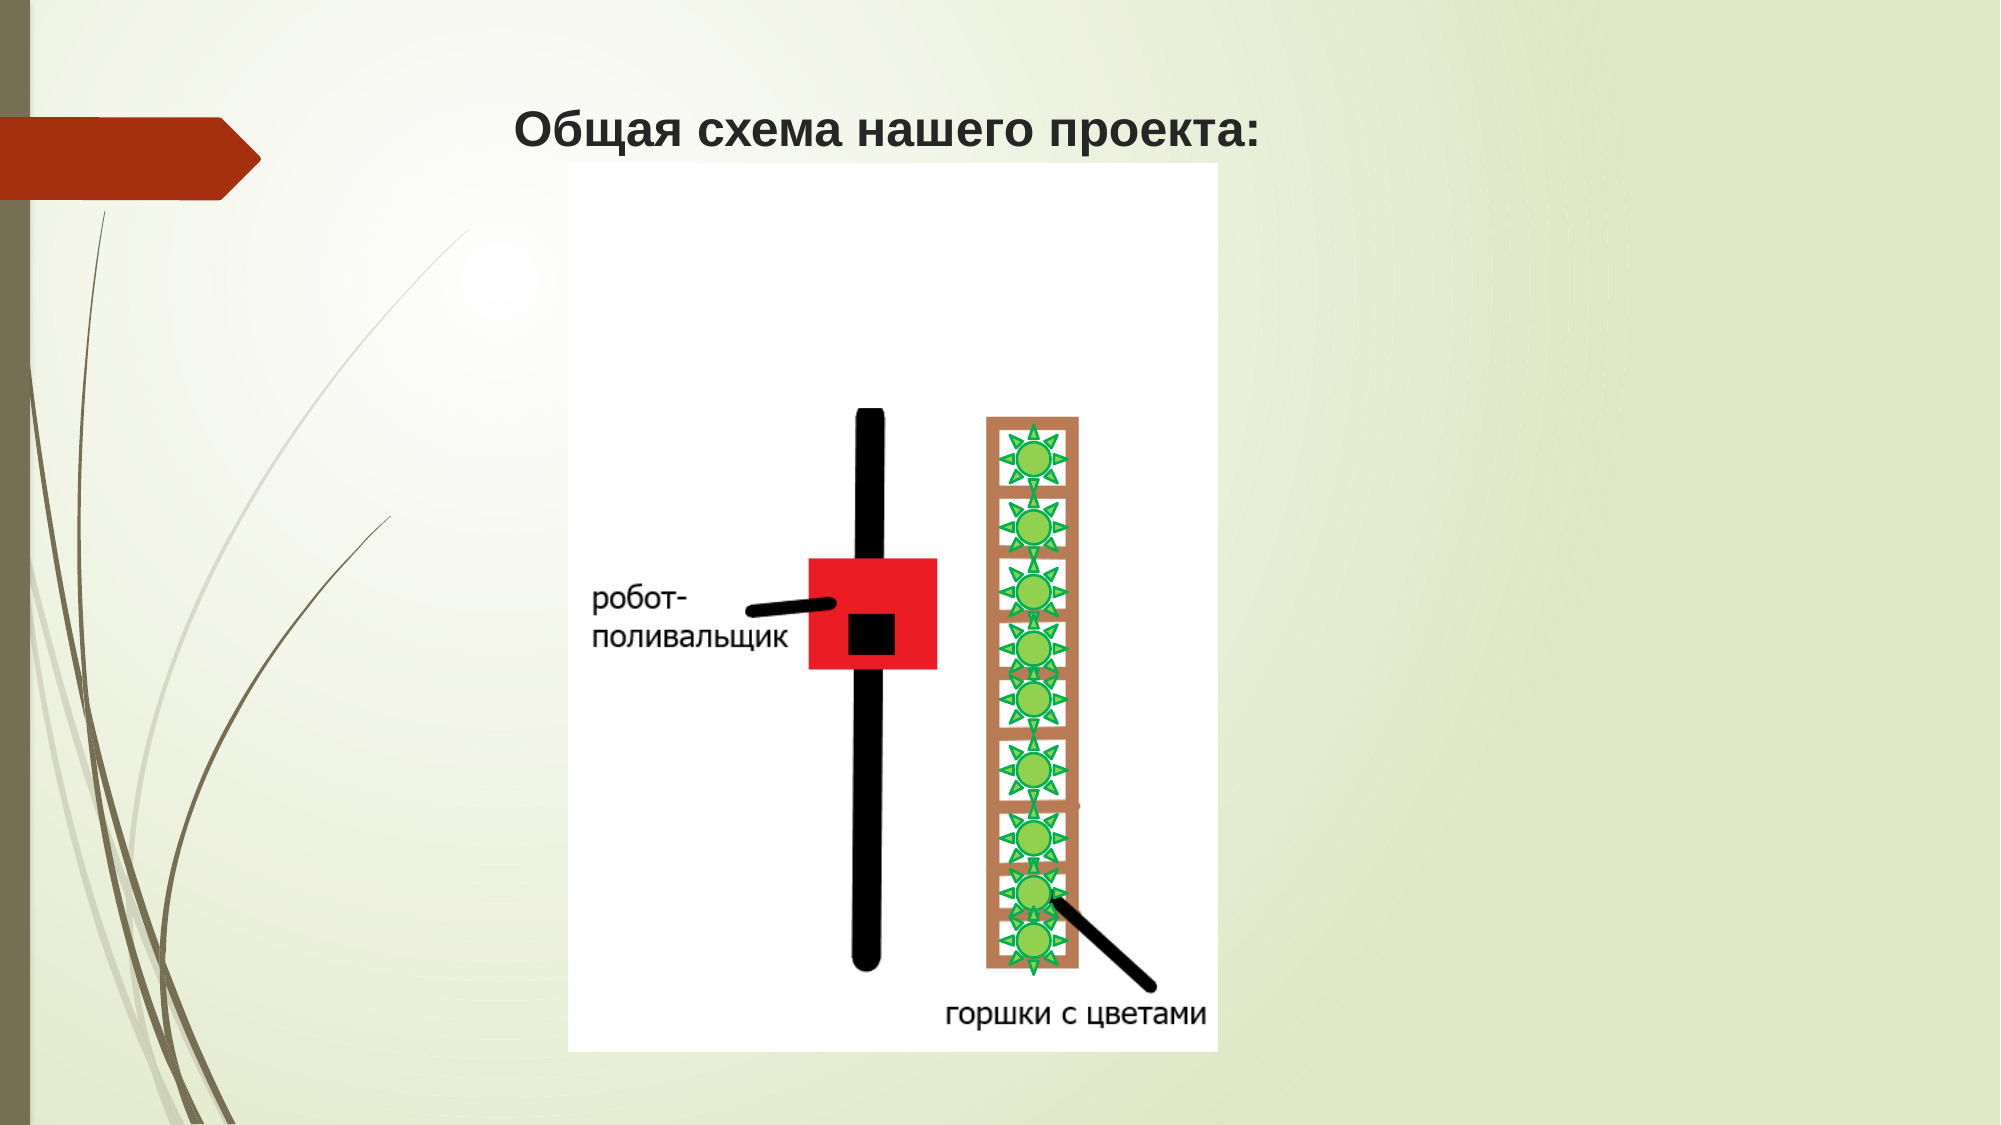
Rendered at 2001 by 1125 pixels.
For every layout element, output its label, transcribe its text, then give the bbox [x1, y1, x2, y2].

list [568, 163, 1218, 1052]
title Общая схема нашего проекта: [498, 3, 1281, 164]
